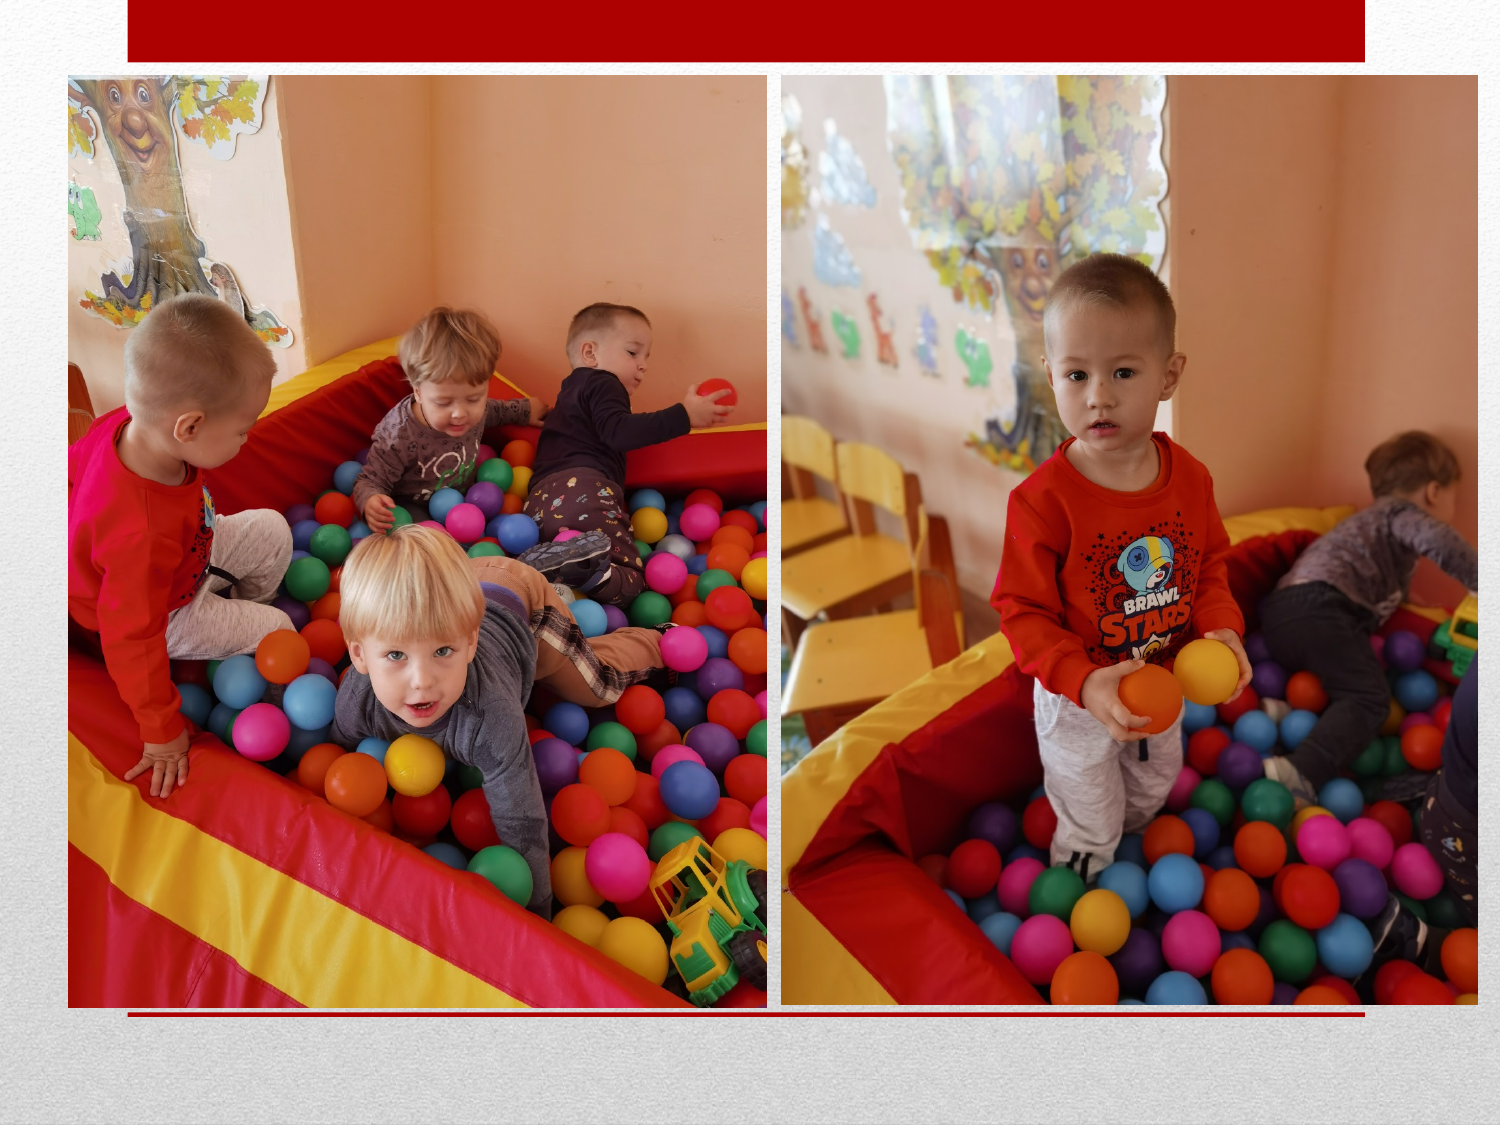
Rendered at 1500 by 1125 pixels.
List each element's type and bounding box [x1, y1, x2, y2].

picture [780, 74, 1479, 1006]
picture [67, 74, 768, 1008]
